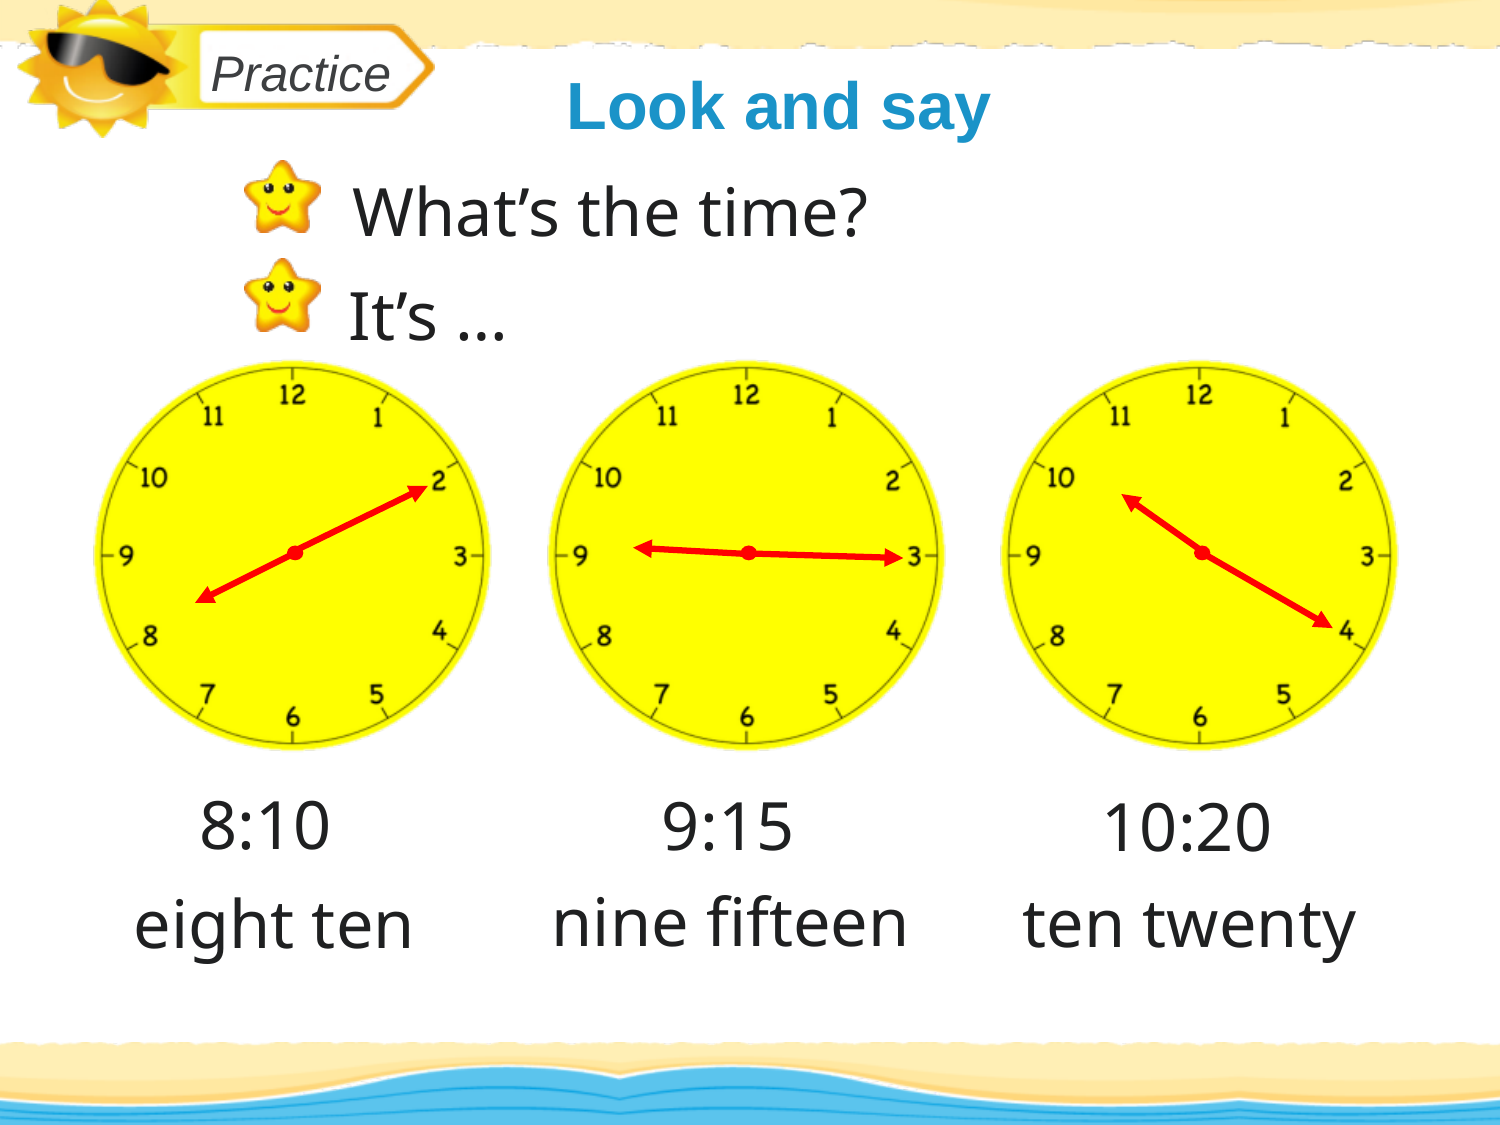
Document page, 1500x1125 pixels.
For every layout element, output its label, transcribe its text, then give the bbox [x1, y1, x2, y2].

text_box It’s … [333, 250, 524, 361]
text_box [543, 350, 957, 757]
text_box eight ten [119, 874, 431, 969]
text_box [89, 350, 503, 757]
text_box Look and say [551, 64, 1036, 138]
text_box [996, 350, 1410, 757]
text_box ten twenty [1007, 873, 1372, 969]
picture [244, 258, 321, 332]
text_box 9:15 [647, 776, 810, 871]
picture [0, 0, 1500, 138]
text_box What’s the time? [338, 146, 884, 258]
footer [496, 1042, 1004, 1103]
picture [243, 160, 321, 233]
picture [0, 1042, 1500, 1125]
text_box 8:10 [184, 775, 347, 870]
text_box nine fifteen [536, 872, 926, 967]
text_box 10:20 [1086, 777, 1288, 872]
